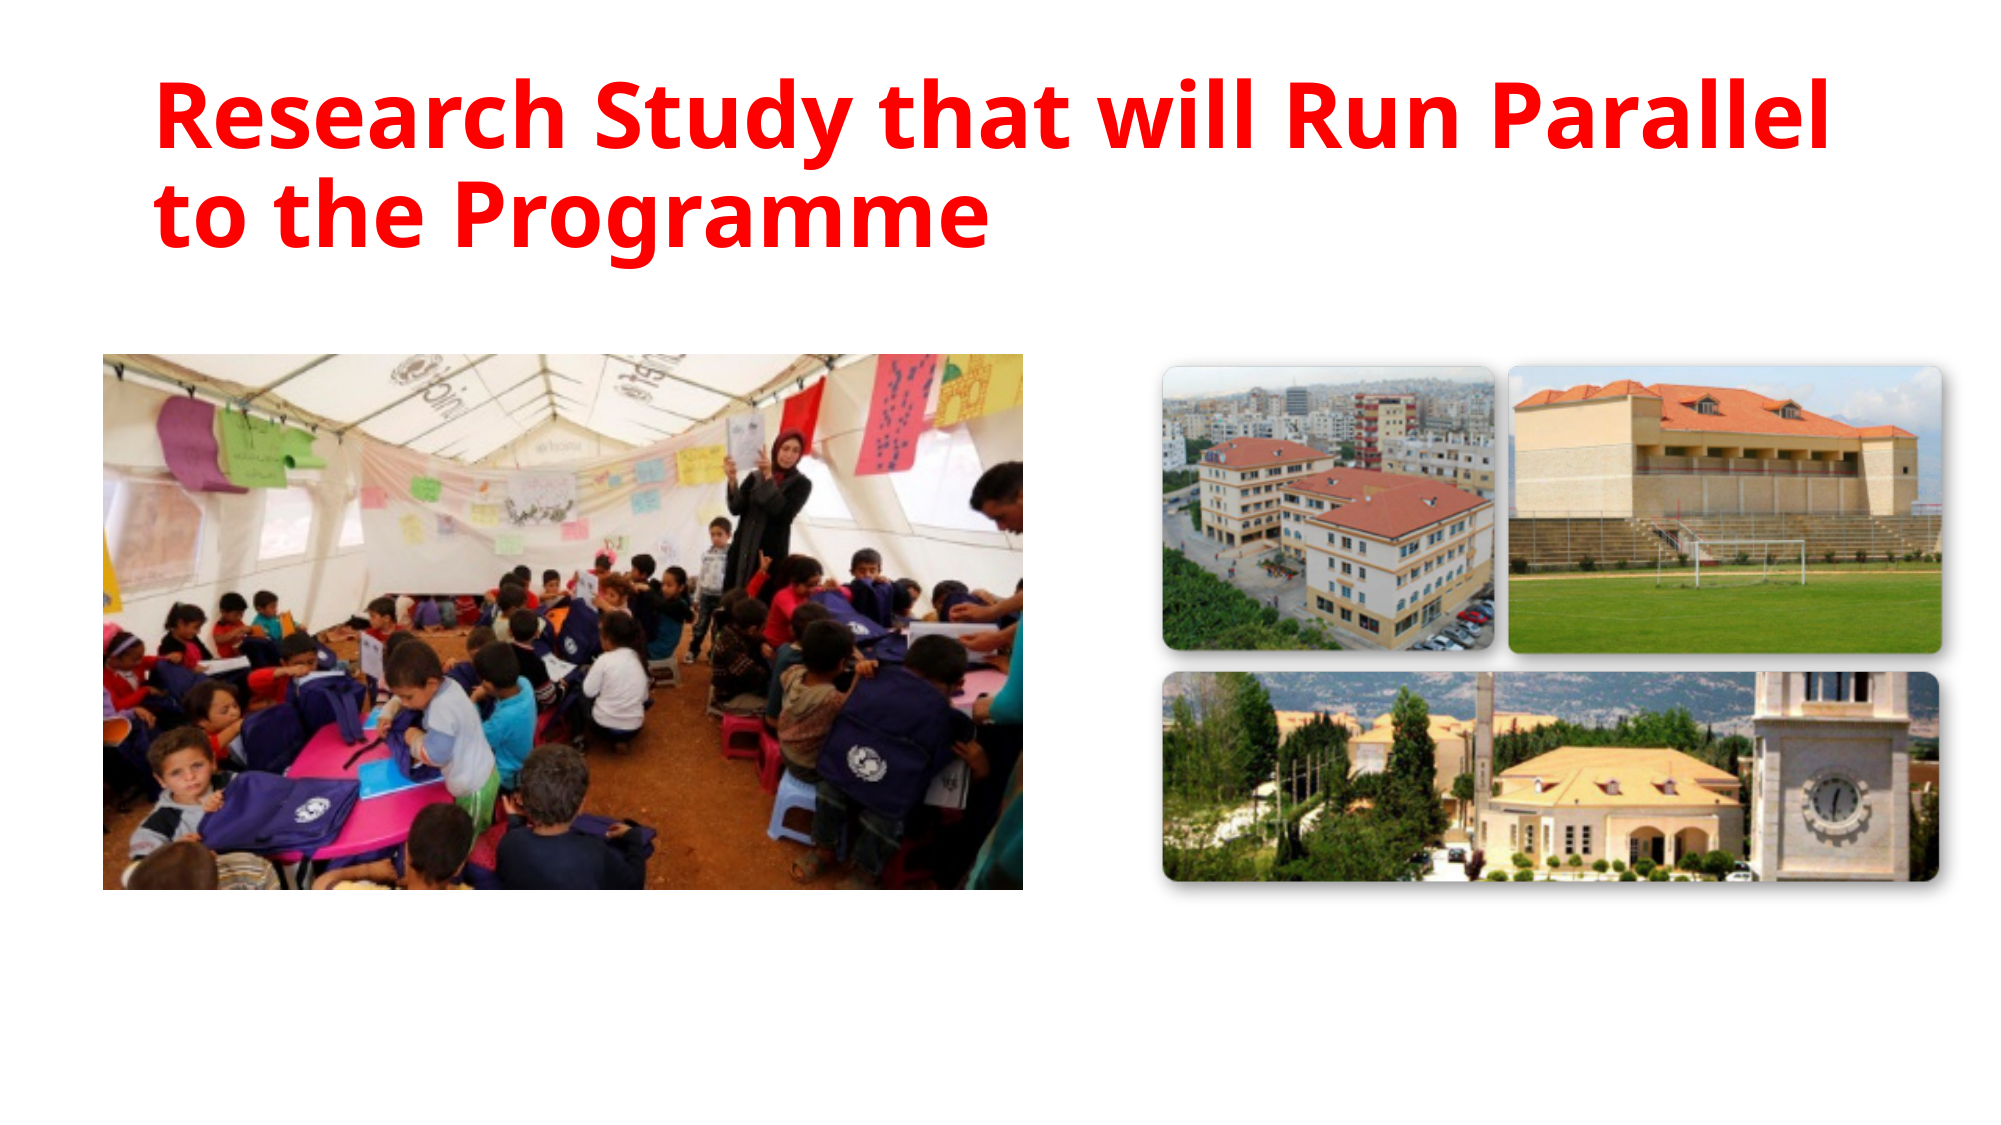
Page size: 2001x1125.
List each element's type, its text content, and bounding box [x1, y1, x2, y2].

picture [1119, 354, 1966, 907]
picture [103, 354, 1023, 890]
title Research Study that will Run Parallel to the Programme [137, 59, 1863, 278]
